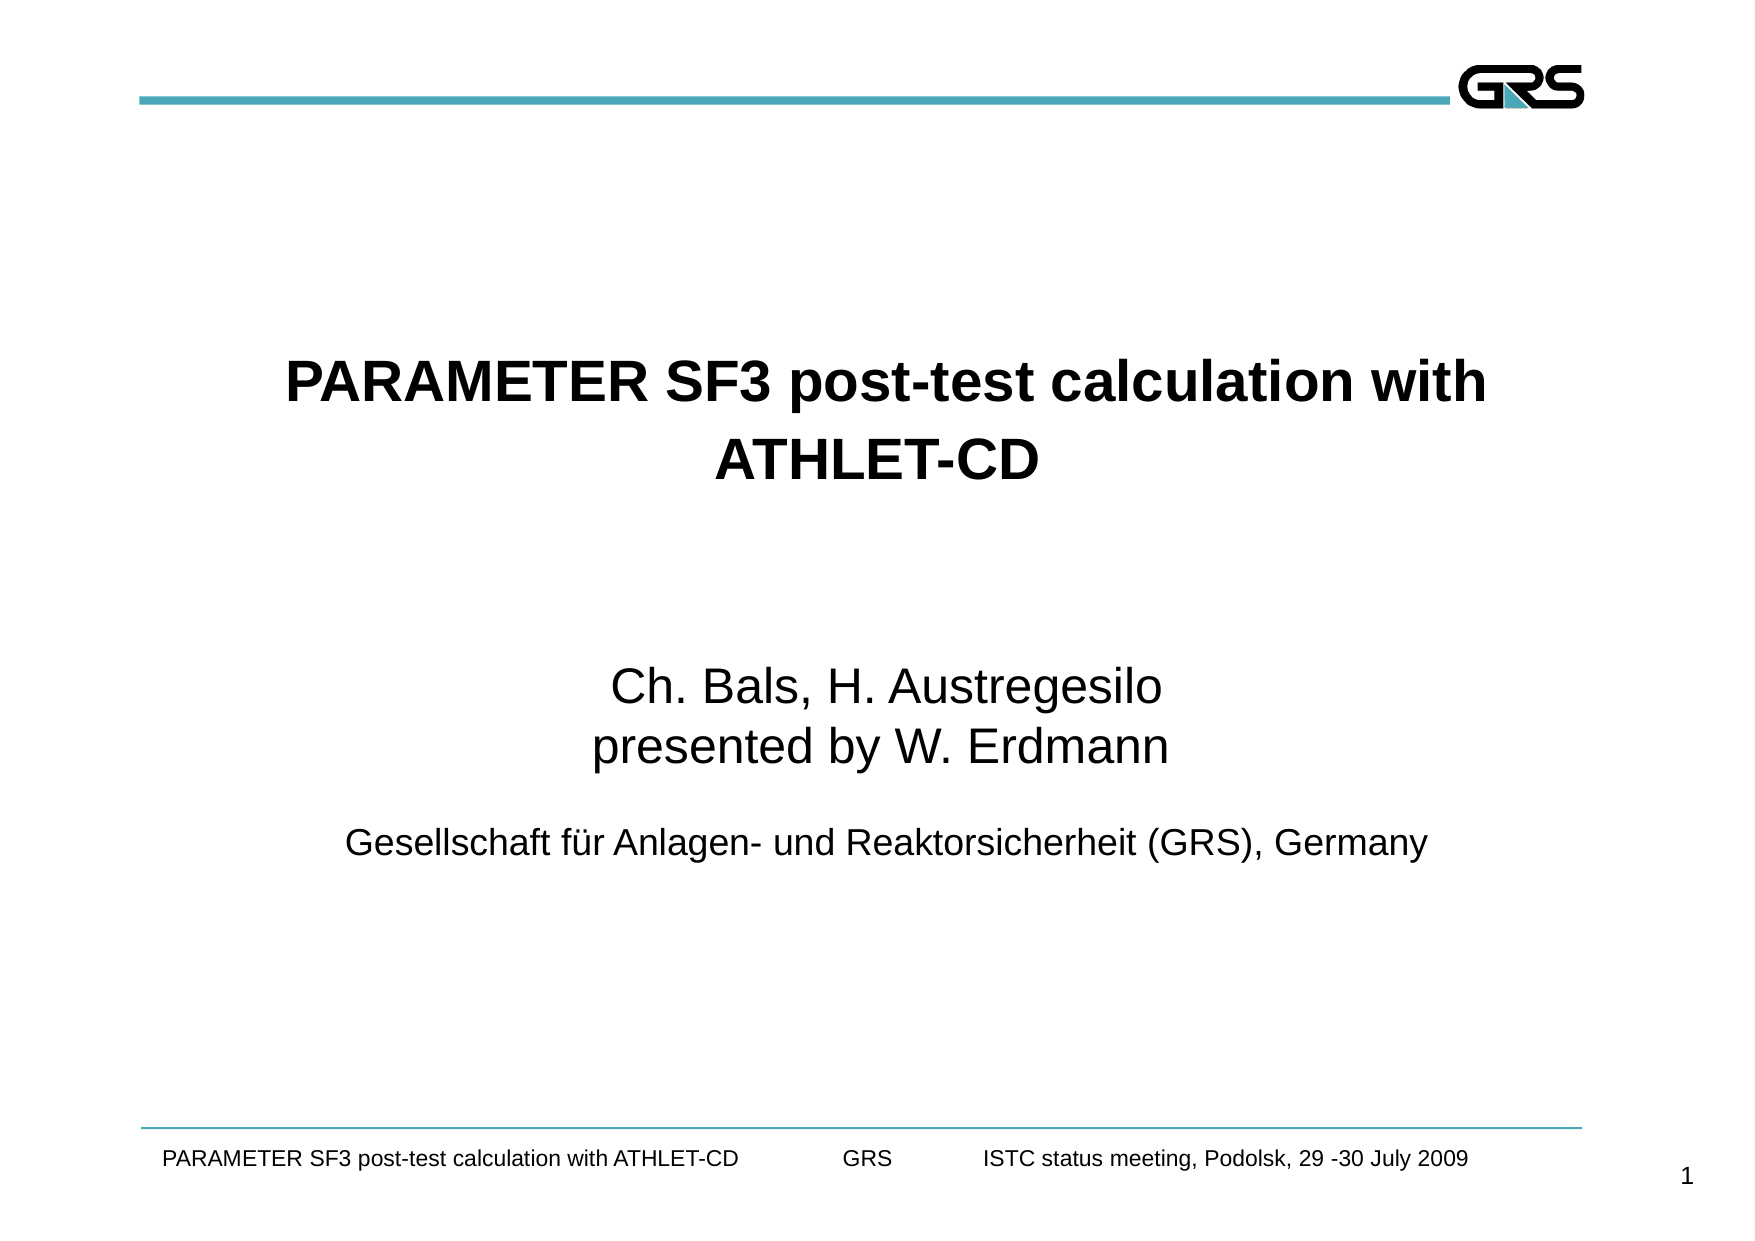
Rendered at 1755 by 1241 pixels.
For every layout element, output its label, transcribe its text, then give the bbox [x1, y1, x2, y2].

slide_number 1 [1591, 1145, 1710, 1204]
text_box PARAMETER SF3 post-test calculation with ATHLET-CD Ch. Bals, H. Austregesilo presented by W. Erdmann Gesellschaft für Anlagen- und Reaktorsicherheit (GRS), Germany [168, 265, 1606, 916]
footer PARAMETER SF3 post-test calculation with ATHLET-CD GRS ISTC status meeting, Podolsk, 29 -30 July 2009 [141, 1139, 1582, 1176]
